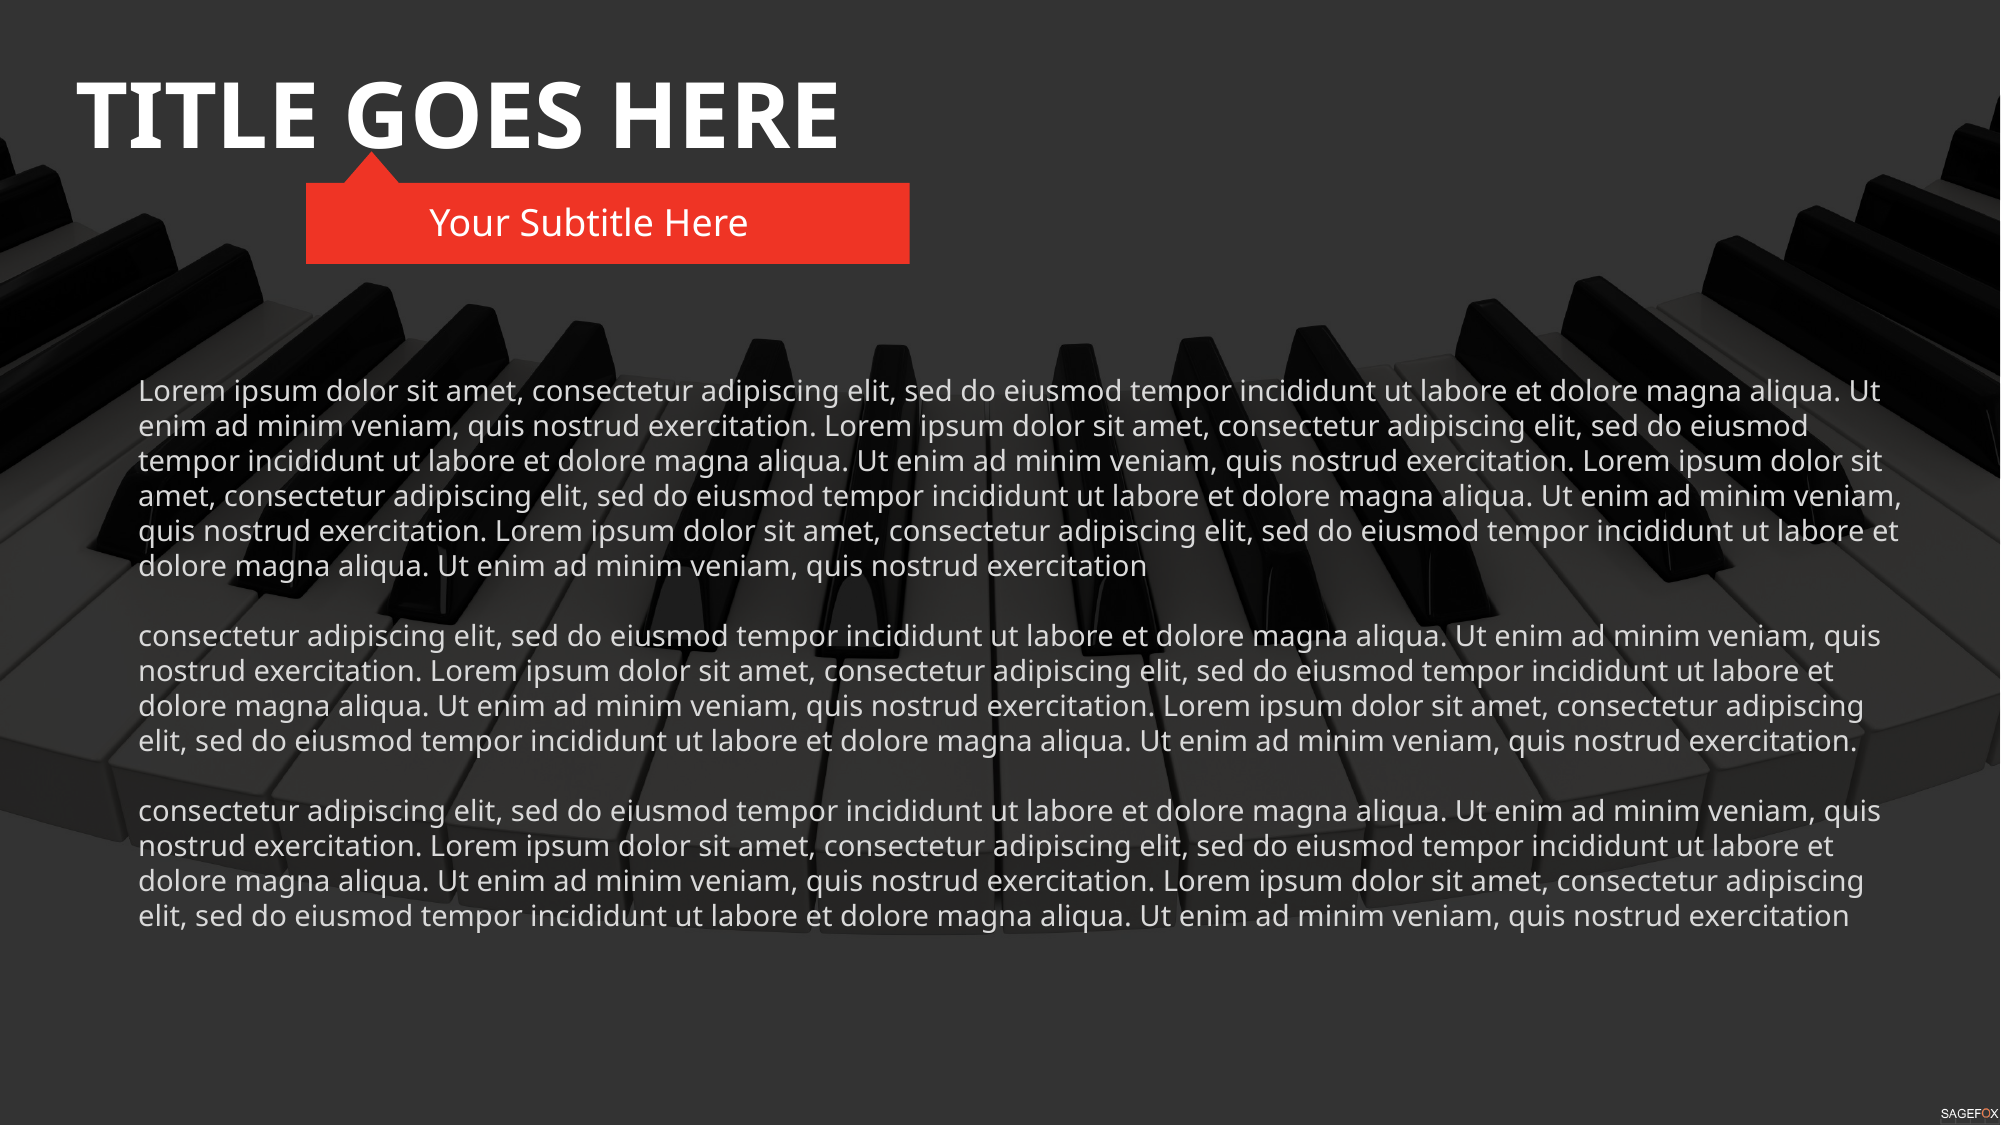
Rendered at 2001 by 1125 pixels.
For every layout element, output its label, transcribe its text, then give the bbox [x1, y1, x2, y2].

picture [0, 0, 2001, 1125]
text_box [306, 151, 910, 264]
text_box TITLE GOES HERE [60, 49, 965, 175]
text_box Lorem ipsum dolor sit amet, consectetur adipiscing elit, sed do eiusmod tempor incididunt ut labore et dolore magna aliqua. Ut enim ad minim veniam, quis nostrud exercitation. Lorem ipsum dolor sit amet, consectetur adipiscing elit, sed do eiusmod tempor incididunt ut labore et dolore magna aliqua. Ut enim ad minim veniam, quis nostrud exercitation. Lorem ipsum dolor sit amet, consectetur adipiscing elit, sed do eiusmod tempor incididunt ut labore et dolore magna aliqua. Ut enim ad minim veniam, quis nostrud exercitation. Lorem ipsum dolor sit amet, consectetur adipiscing elit, sed do eiusmod tempor incididunt ut labore et dolore magna aliqua. Ut enim ad minim veniam, quis nostrud exercitation consectetur adipiscing elit, sed do eiusmod tempor incididunt ut labore et dolore magna aliqua. Ut enim ad minim veniam, quis nostrud exercitation. Lorem ipsum dolor sit amet, consectetur adipiscing elit, sed do eiusmod tempor incididunt ut labore et dolore magna aliqua. Ut enim ad minim veniam, quis nostrud exercitation. Lorem ipsum dolor sit amet, consectetur adipiscing elit, sed do eiusmod tempor incididunt ut labore et dolore magna aliqua. Ut enim ad minim veniam, quis nostrud exercitation. consectetur adipiscing elit, sed do eiusmod tempor incididunt ut labore et dolore magna aliqua. Ut enim ad minim veniam, quis nostrud exercitation. Lorem ipsum dolor sit amet, consectetur adipiscing elit, sed do eiusmod tempor incididunt ut labore et dolore magna aliqua. Ut enim ad minim veniam, quis nostrud exercitation. Lorem ipsum dolor sit amet, consectetur adipiscing elit, sed do eiusmod tempor incididunt ut labore et dolore magna aliqua. Ut enim ad minim veniam, quis nostrud exercitation [123, 365, 1930, 940]
